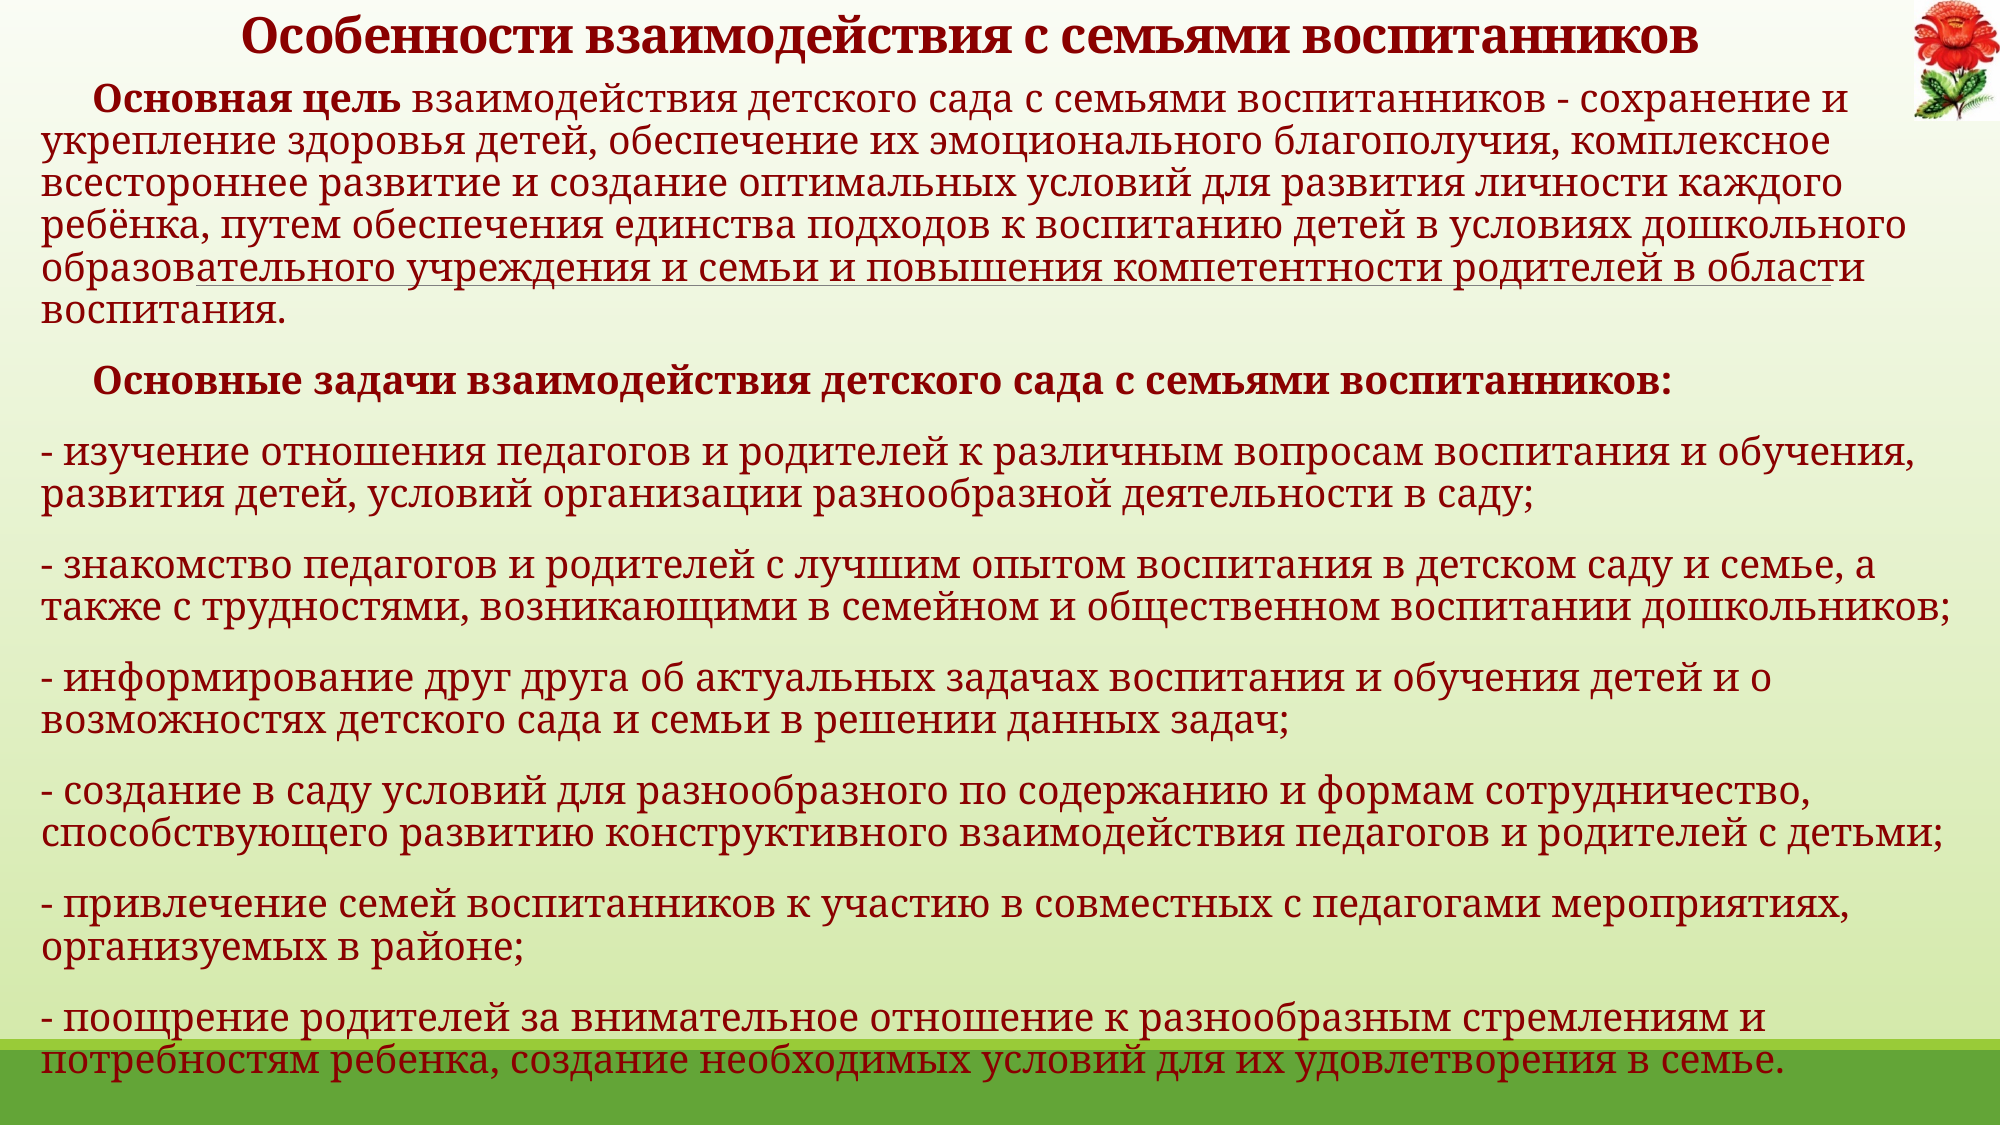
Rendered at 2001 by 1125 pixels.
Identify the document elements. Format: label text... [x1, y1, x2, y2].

list Основная цель взаимодействия детского сада с семьями воспитанников - сохранение и укрепление здоровья детей, обеспечение их эмоционального благополучия, комплексное всестороннее развитие и создание оптимальных условий для развития личности каждого ребёнка, путем обеспечения единства подходов к воспитанию детей в условиях дошкольного образовательного учреждения и семьи и повышения компетентности родителей в области воспитания. Основные задачи взаимодействия детского сада с семьями воспитанников: - изучение отношения педагогов и родителей к различным вопросам воспитания и обучения, развития детей, условий организации разнообразной деятельности в саду; - знакомство педагогов и родителей с лучшим опытом воспитания в детском саду и семье, а также с трудностями, возникающими в семейном и общественном воспитании дошкольников; - информирование друг друга об актуальных задачах воспитания и обучения детей и о возможностях детского сада и семьи в решении данных задач; - создание в саду условий для разнообразного по содержанию и формам сотрудничество, способствующего развитию конструктивного взаимодействия педагогов и родителей с детьми; - привлечение семей воспитанников к участию в совместных с педагогами мероприятиях, организуемых в районе; - поощрение родителей за внимательное отношение к разнообразным стремлениям и потребностям ребенка, создание необходимых условий для их удовлетворения в семье. [26, 71, 1974, 1102]
title Особенности взаимодействия с семьями воспитанников [33, 0, 1907, 71]
picture [1913, 0, 2000, 122]
